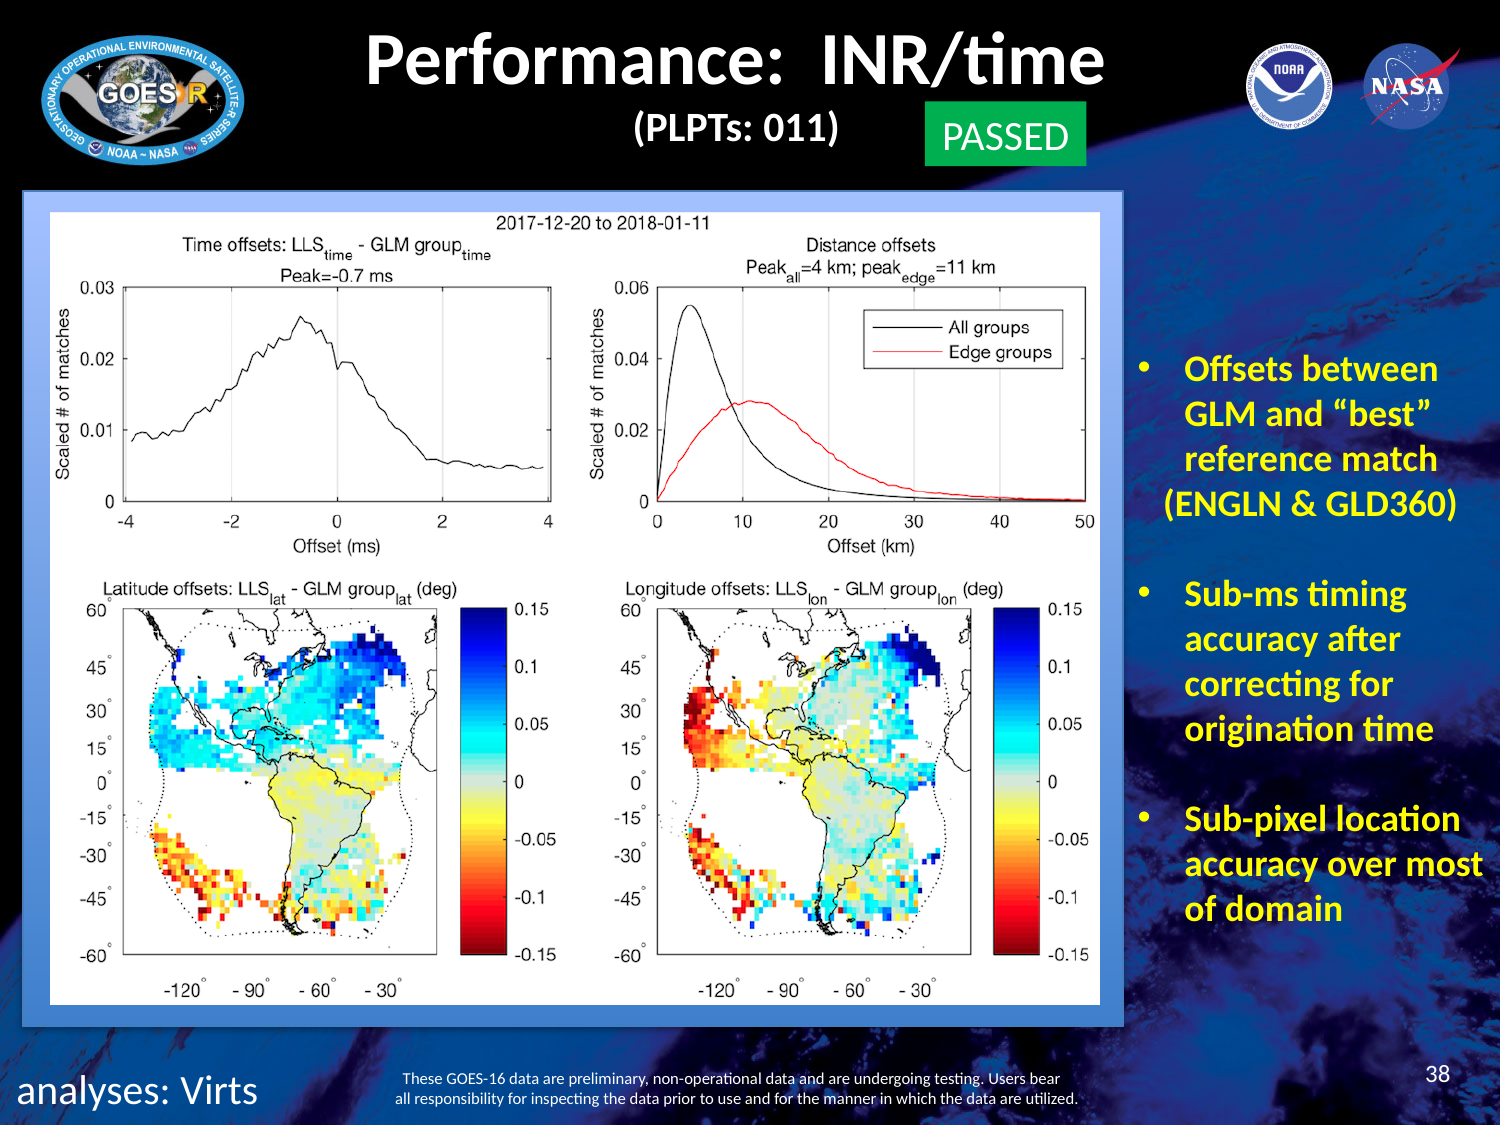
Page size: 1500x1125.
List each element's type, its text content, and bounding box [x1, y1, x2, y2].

text_box Offsets between GLM and “best” reference match (ENGLN & GLD360) Sub-ms timing accuracy after correcting for origination time Sub-pixel location accuracy over most of domain [1129, 336, 1500, 937]
text_box analyses: Virts [1, 1055, 274, 1121]
title Performance: INR/time (PLPTs: 011) [210, 0, 1263, 159]
text_box PASSED [924, 159, 1087, 167]
text_box These GOES-16 data are preliminary, non-operational data and are undergoing testing. Users bear all responsibility for inspecting the data prior to use and for the manner in which the data are utilized. [380, 1060, 1113, 1121]
picture [49, 212, 1101, 1006]
slide_number 38 [1353, 1042, 1466, 1103]
picture [0, 0, 1500, 1125]
text_box [22, 190, 1124, 1027]
